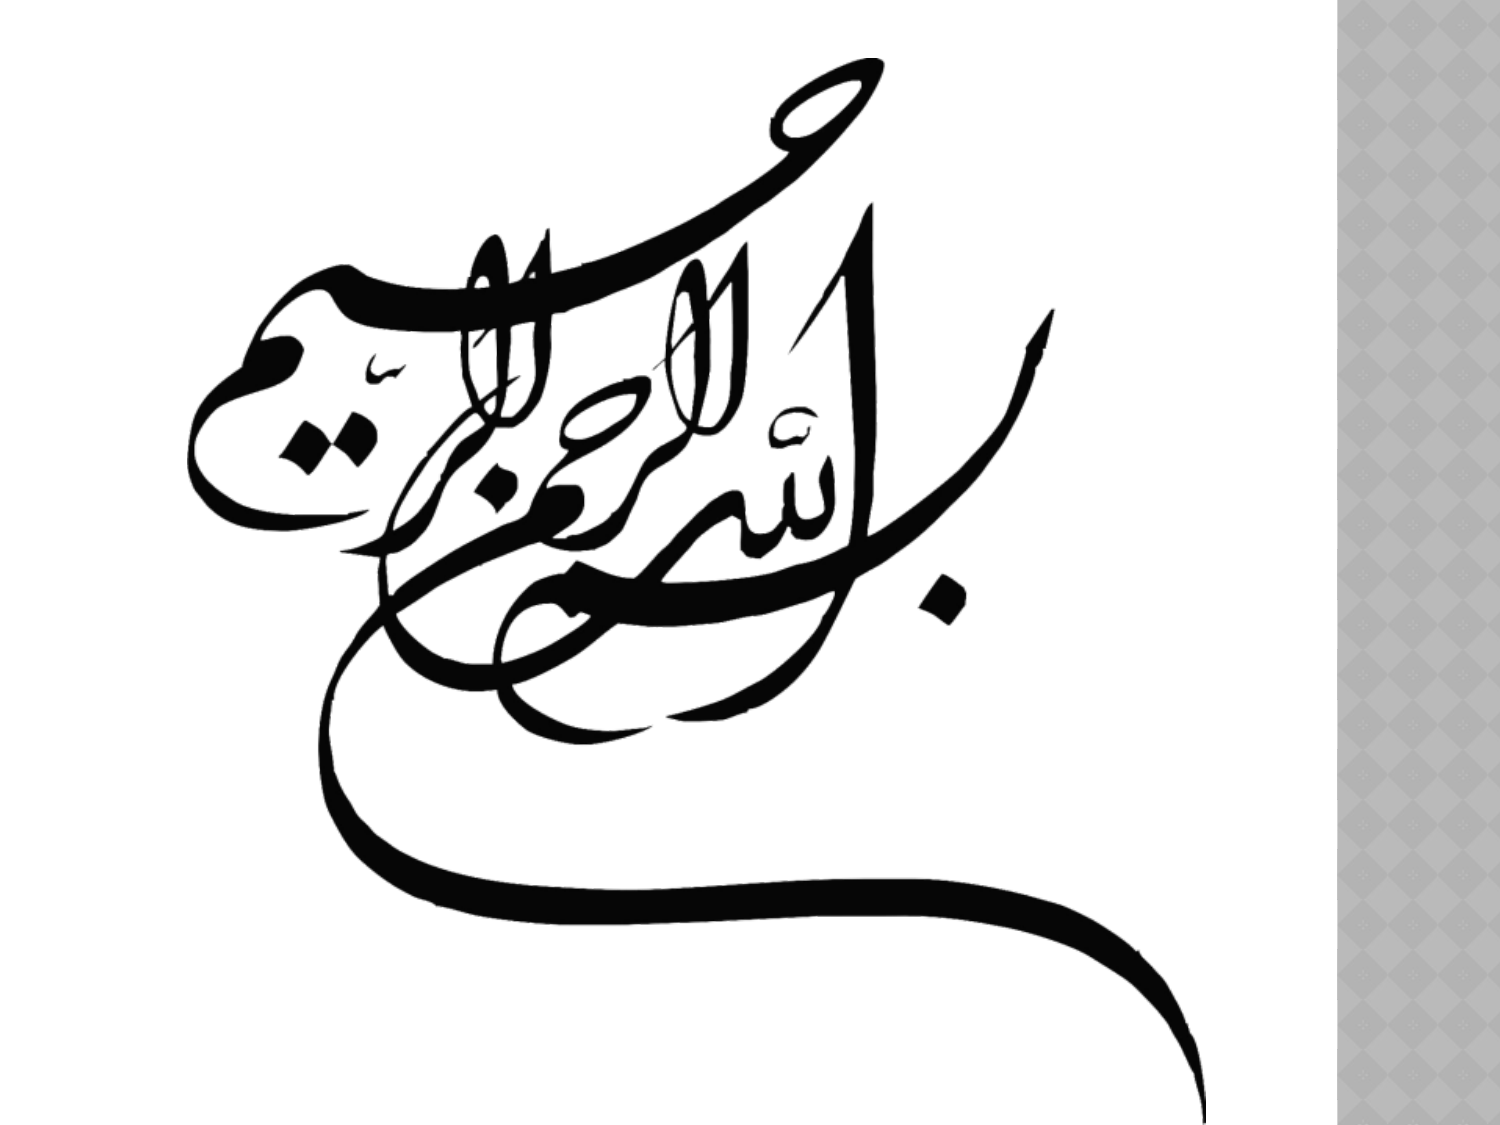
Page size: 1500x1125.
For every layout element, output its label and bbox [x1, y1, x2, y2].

picture [187, 57, 1206, 1125]
